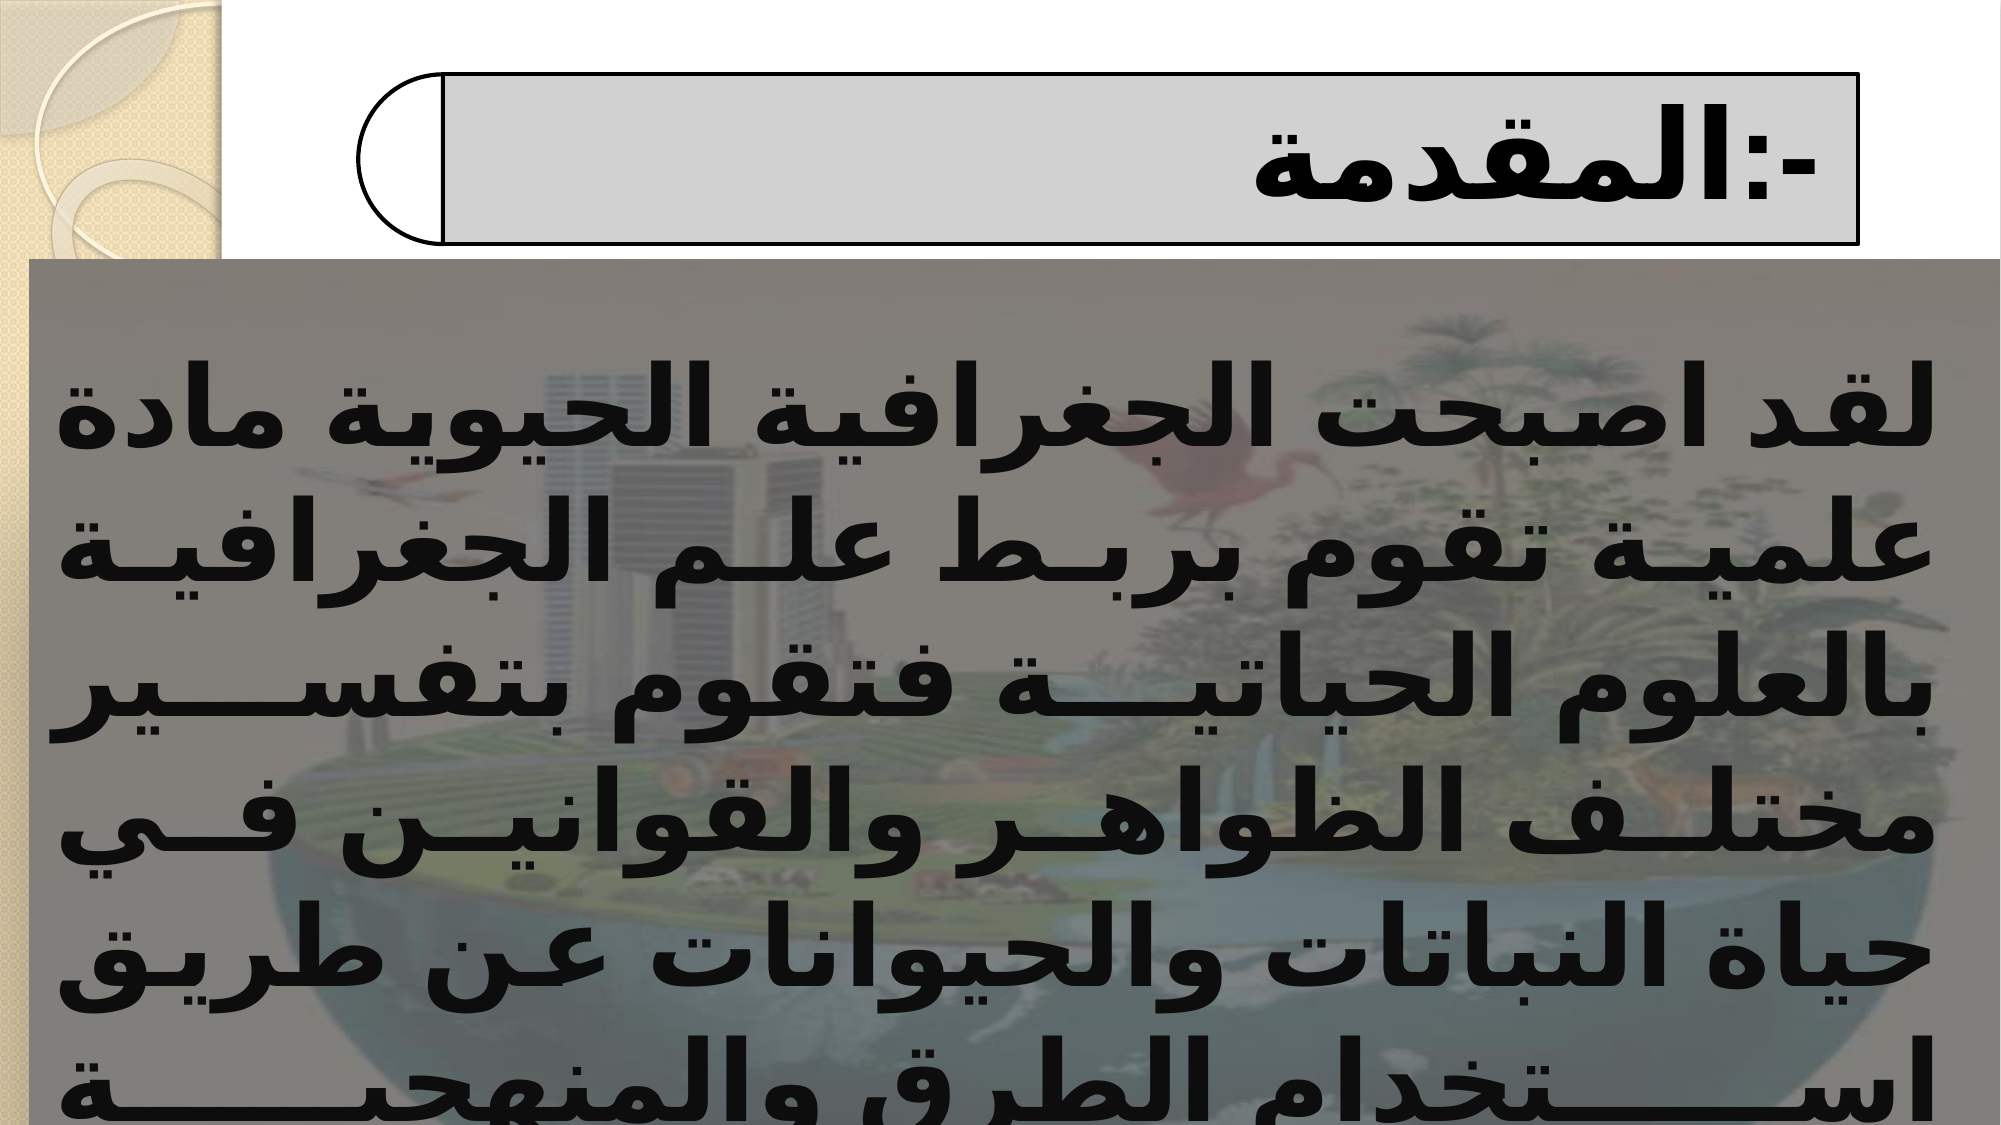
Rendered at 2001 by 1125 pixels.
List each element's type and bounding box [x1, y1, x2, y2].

list [28, 259, 2000, 1125]
text_box [357, 74, 1859, 245]
